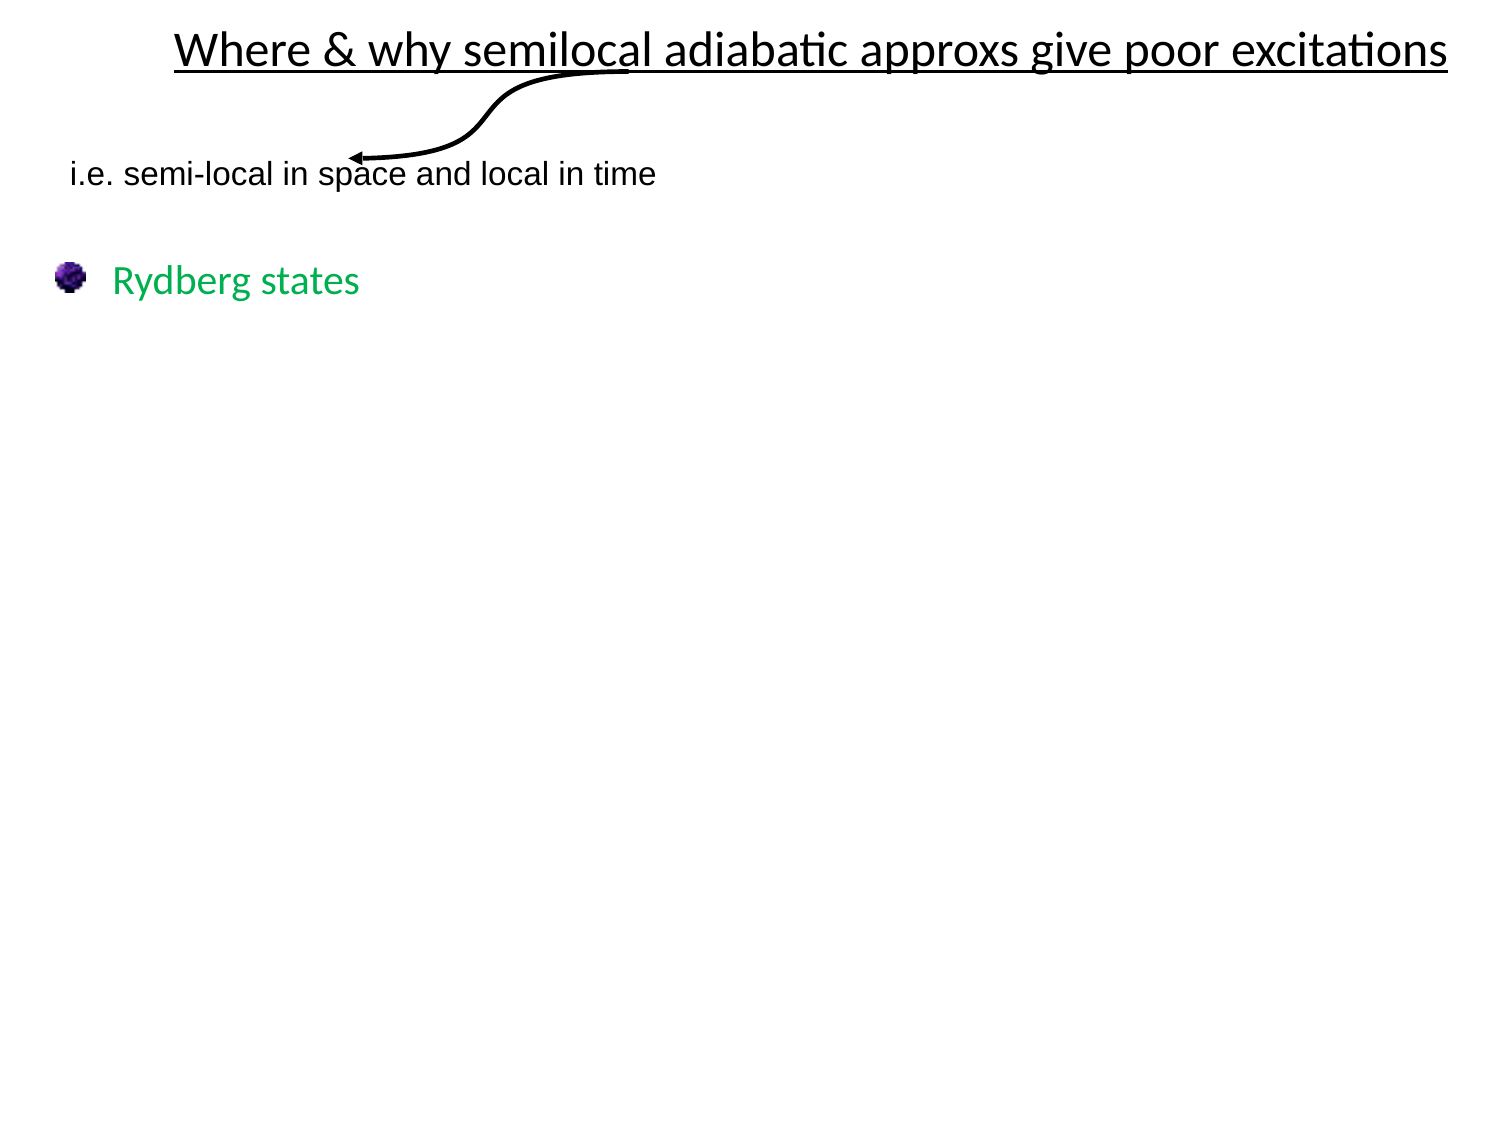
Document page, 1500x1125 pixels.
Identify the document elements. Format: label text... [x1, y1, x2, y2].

text_box Rydberg states [41, 255, 892, 1006]
text_box i.e. semi-local in space and local in time [55, 145, 1461, 200]
picture [55, 262, 86, 293]
text_box Where & why semilocal adiabatic approxs give poor excitations [9, 9, 1464, 84]
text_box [348, 71, 629, 159]
